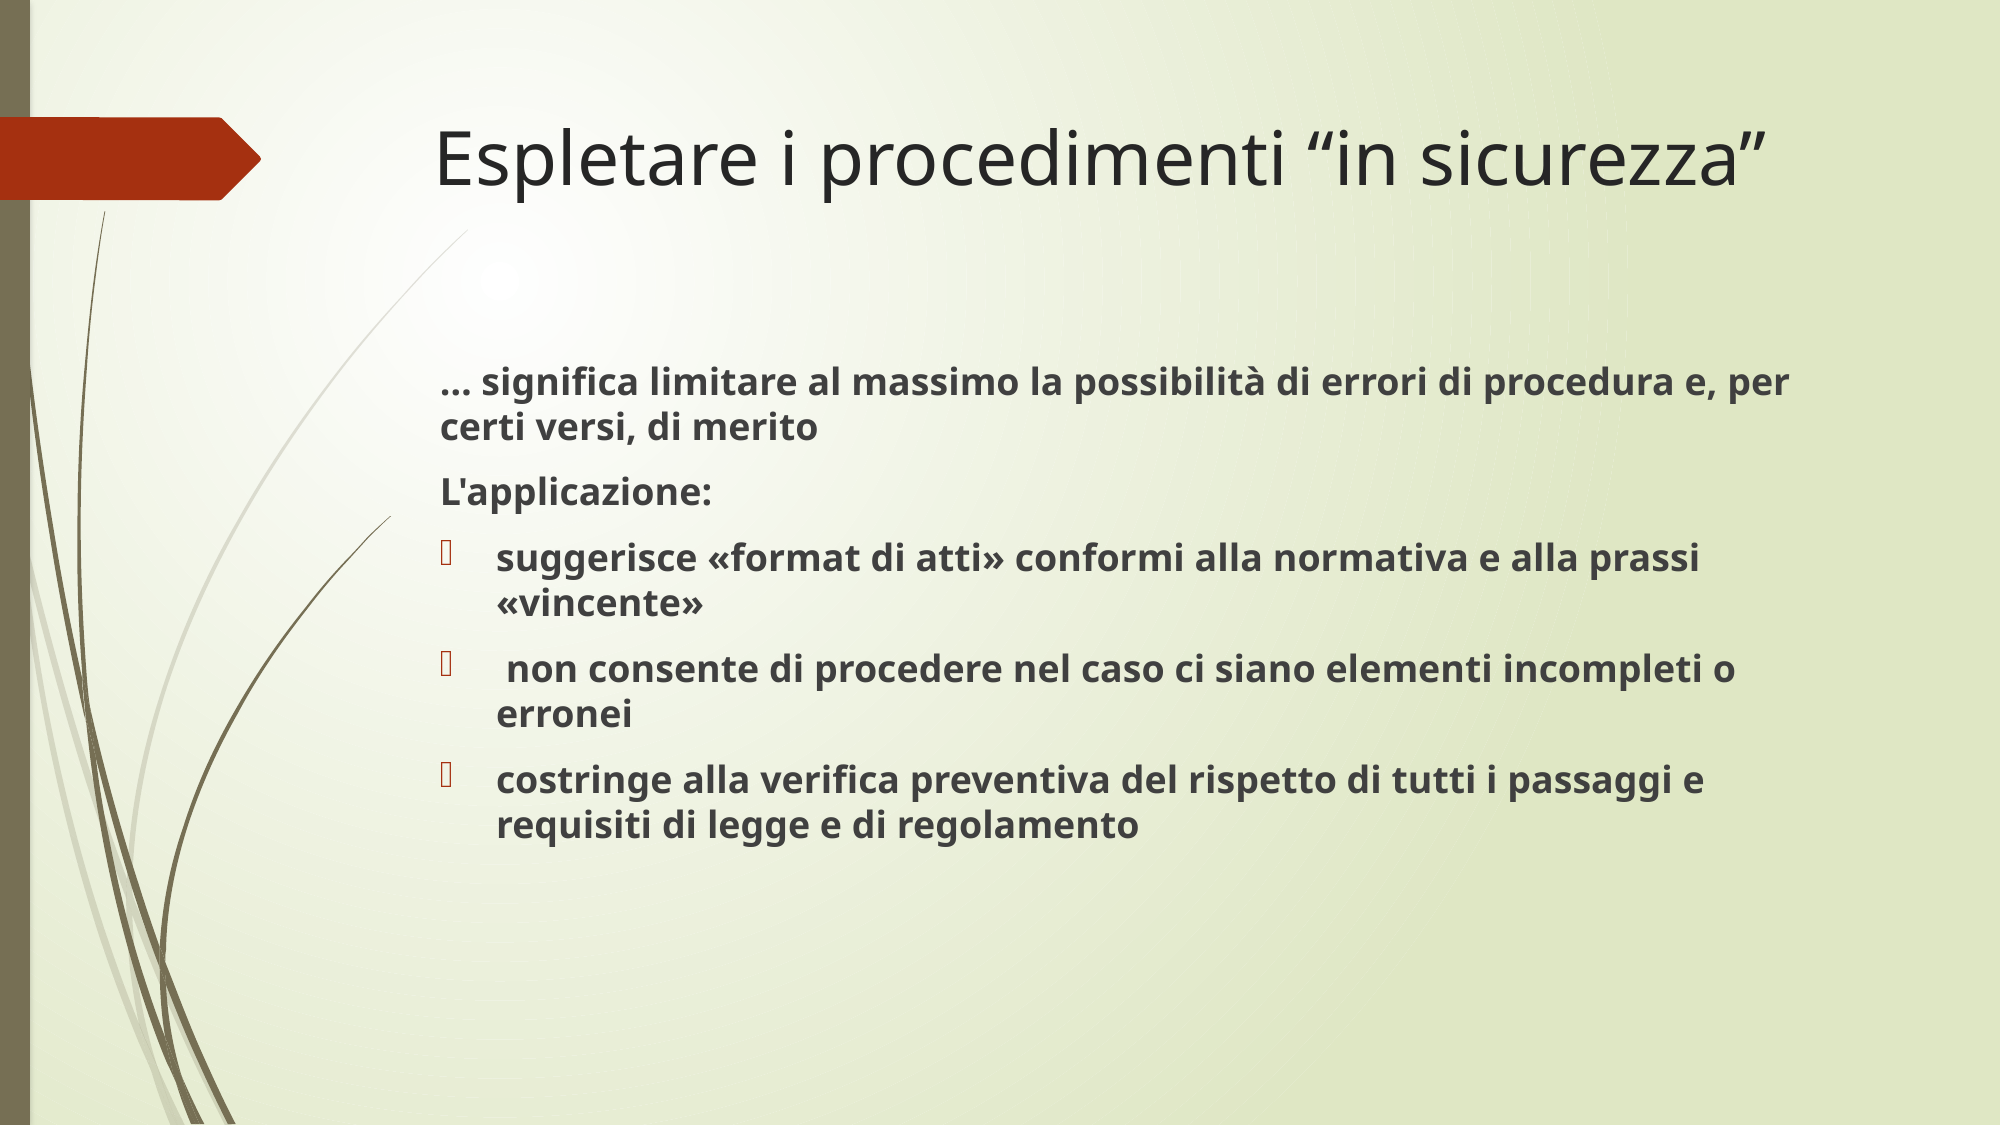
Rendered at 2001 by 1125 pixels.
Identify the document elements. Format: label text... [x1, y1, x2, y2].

text_box [646, 532, 677, 593]
title Espletare i procedimenti “in sicurezza” [418, 102, 1881, 313]
list … significa limitare al massimo la possibilità di errori di procedura e, per certi versi, di merito L'applicazione: suggerisce «format di atti» conformi alla normativa e alla prassi «vincente» non consente di procedere nel caso ci siano elementi incompleti o erronei costringe alla verifica preventiva del rispetto di tutti i passaggi e requisiti di legge e di regolamento [424, 350, 1888, 970]
